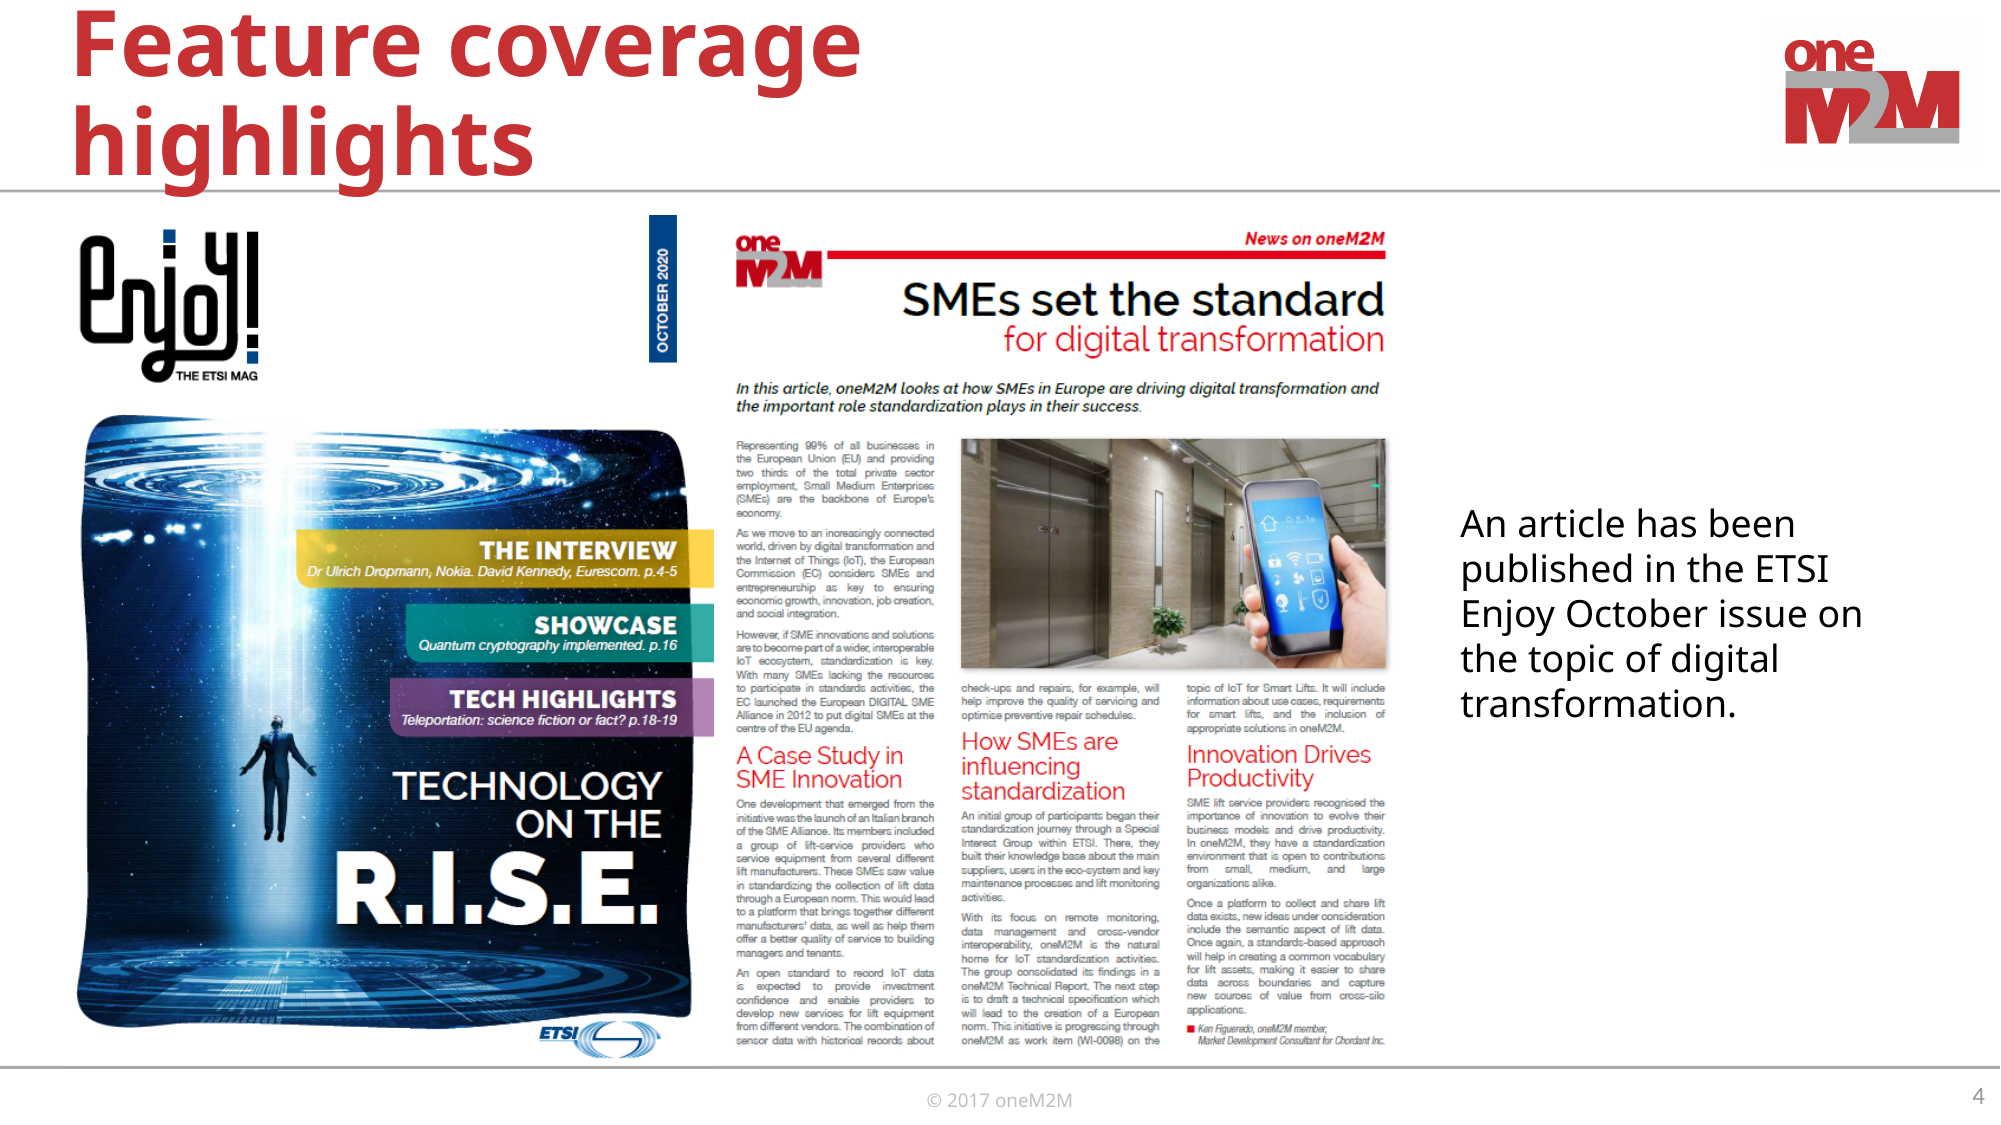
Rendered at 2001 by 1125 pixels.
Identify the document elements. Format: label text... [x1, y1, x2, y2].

picture [1763, 17, 1981, 166]
picture [64, 213, 1401, 1066]
title Feature coverage highlights [54, 0, 1343, 193]
text_box An article has been published in the ETSI Enjoy October issue on the topic of digital transformation. [1445, 492, 1935, 733]
slide_number 4 [1918, 1065, 2000, 1125]
